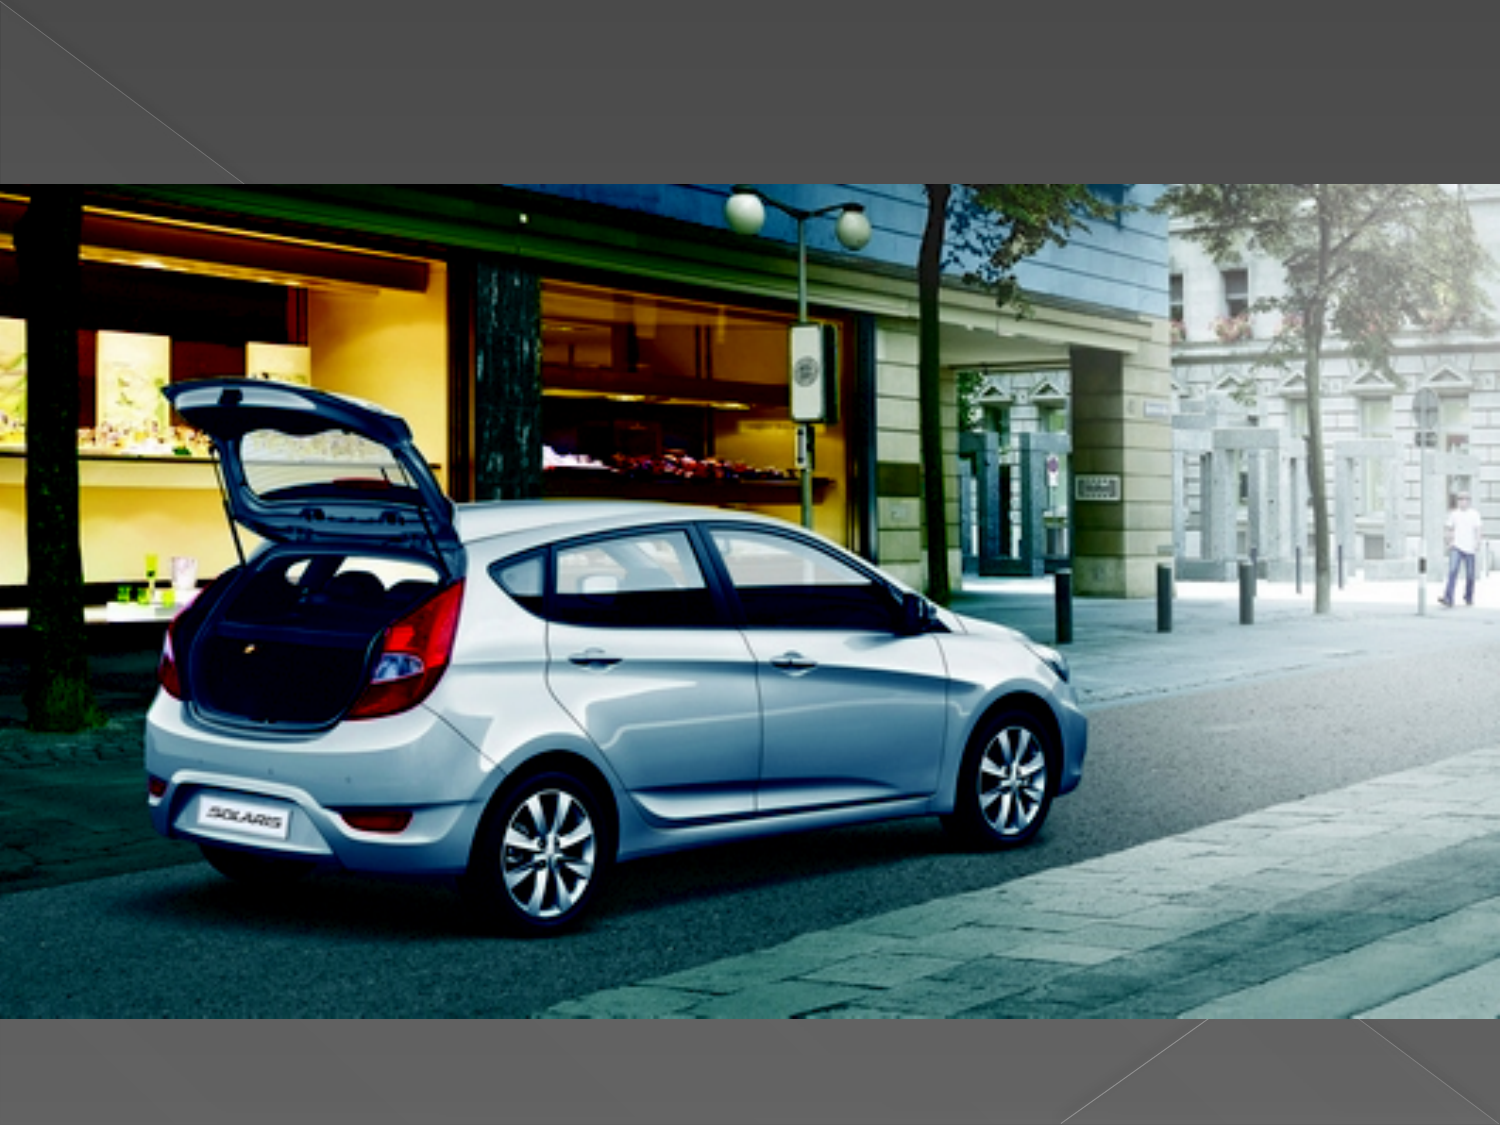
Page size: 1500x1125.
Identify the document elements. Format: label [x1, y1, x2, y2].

picture [0, 184, 1500, 1019]
